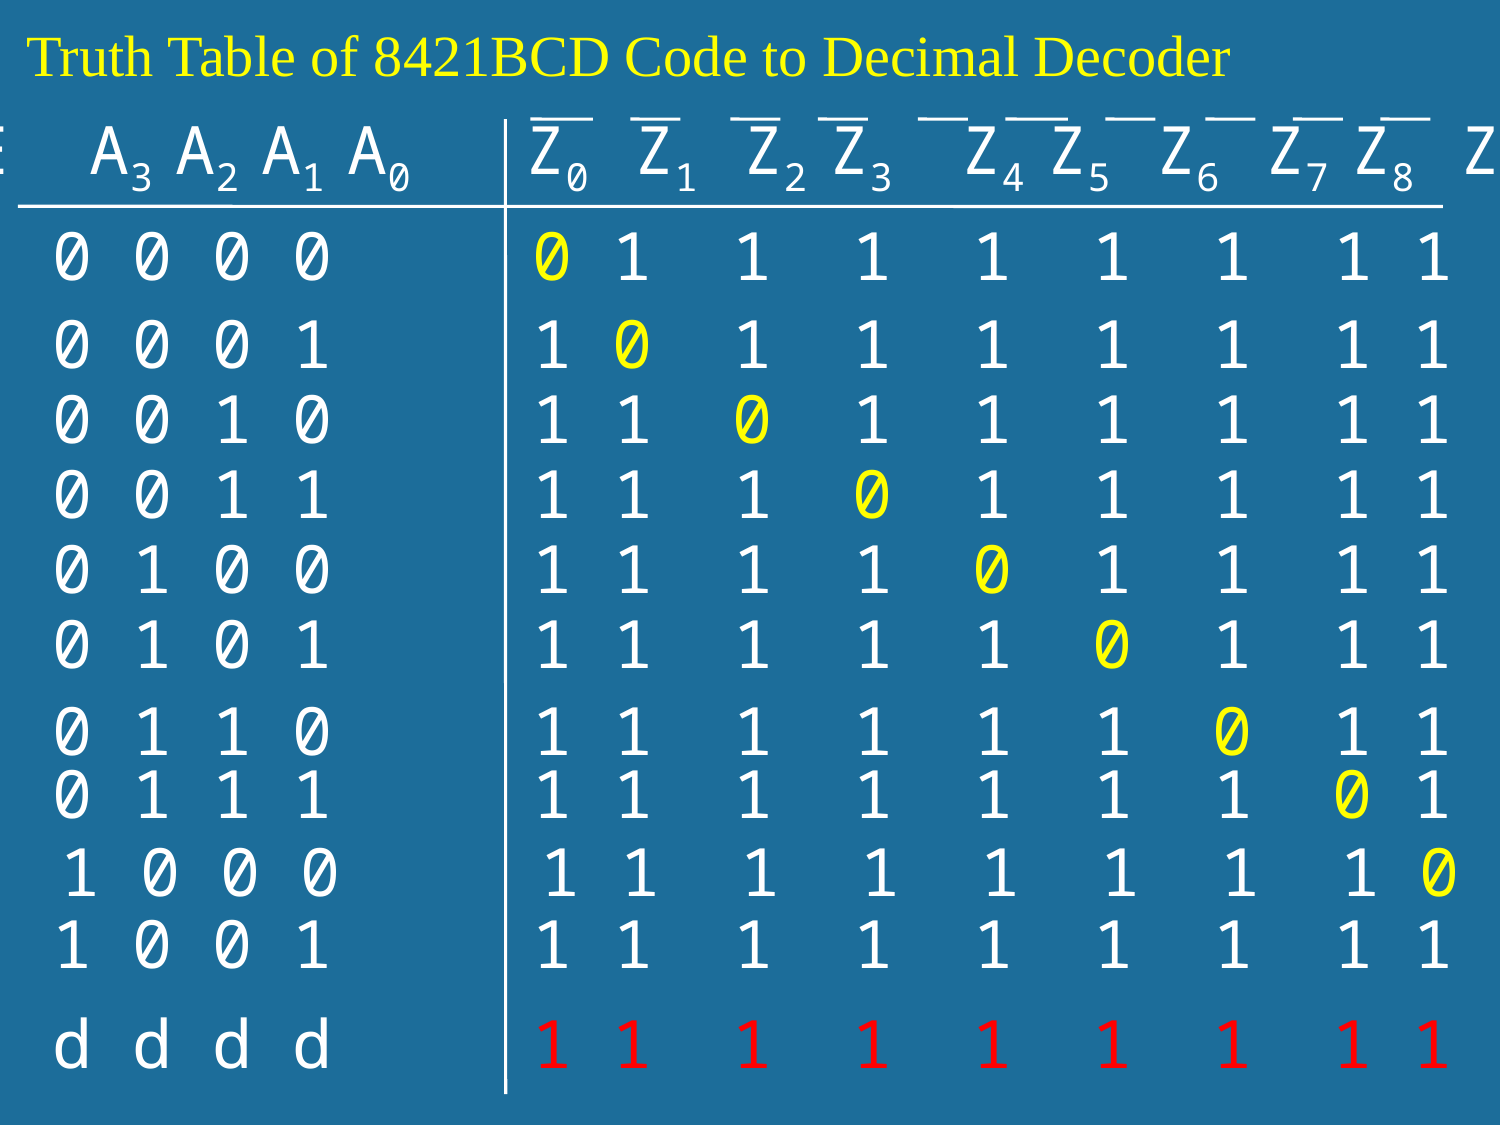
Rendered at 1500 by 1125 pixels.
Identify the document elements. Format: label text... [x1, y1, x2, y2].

text_box 1 0 1 0 1 1 1 1 1 1 0 1 1 1 1 [0, 593, 1500, 681]
text_box 1 1 0 0 1 1 1 1 1 1 1 1 1 1 0 [0, 893, 1500, 989]
text_box E A3 A2 A1 A0 Z0 Z1 Z2 Z3 Z4 Z5 Z6 Z7 Z8 Z9 [0, 100, 1500, 206]
text_box 1 0 0 1 1 1 1 1 0 1 1 1 1 1 1 [0, 443, 1500, 518]
text_box 1 0 1 1 0 1 1 1 1 1 1 0 1 1 1 [0, 681, 1500, 743]
slide_number 90 [1151, 1025, 1465, 1100]
text_box 1 0 1 1 1 1 1 1 1 1 1 1 0 1 1 [0, 743, 1500, 831]
text_box 1 0 0 1 0 1 1 0 1 1 1 1 1 1 1 [0, 368, 1500, 443]
text_box 1 0 0 0 1 1 0 1 1 1 1 1 1 1 1 [0, 293, 1500, 368]
text_box 1 1 0 0 0 1 1 1 1 1 1 1 1 0 1 [0, 831, 1500, 893]
text_box 1 0 0 0 0 0 1 1 1 1 1 1 1 1 1 [0, 206, 1500, 293]
text_box 0 d d d d 1 1 1 1 1 1 1 1 1 1 [0, 994, 1500, 1089]
text_box Truth Table of 8421BCD Code to Decimal Decoder [11, 10, 1500, 96]
text_box 1 0 1 0 0 1 1 1 1 0 1 1 1 1 1 [0, 518, 1500, 593]
